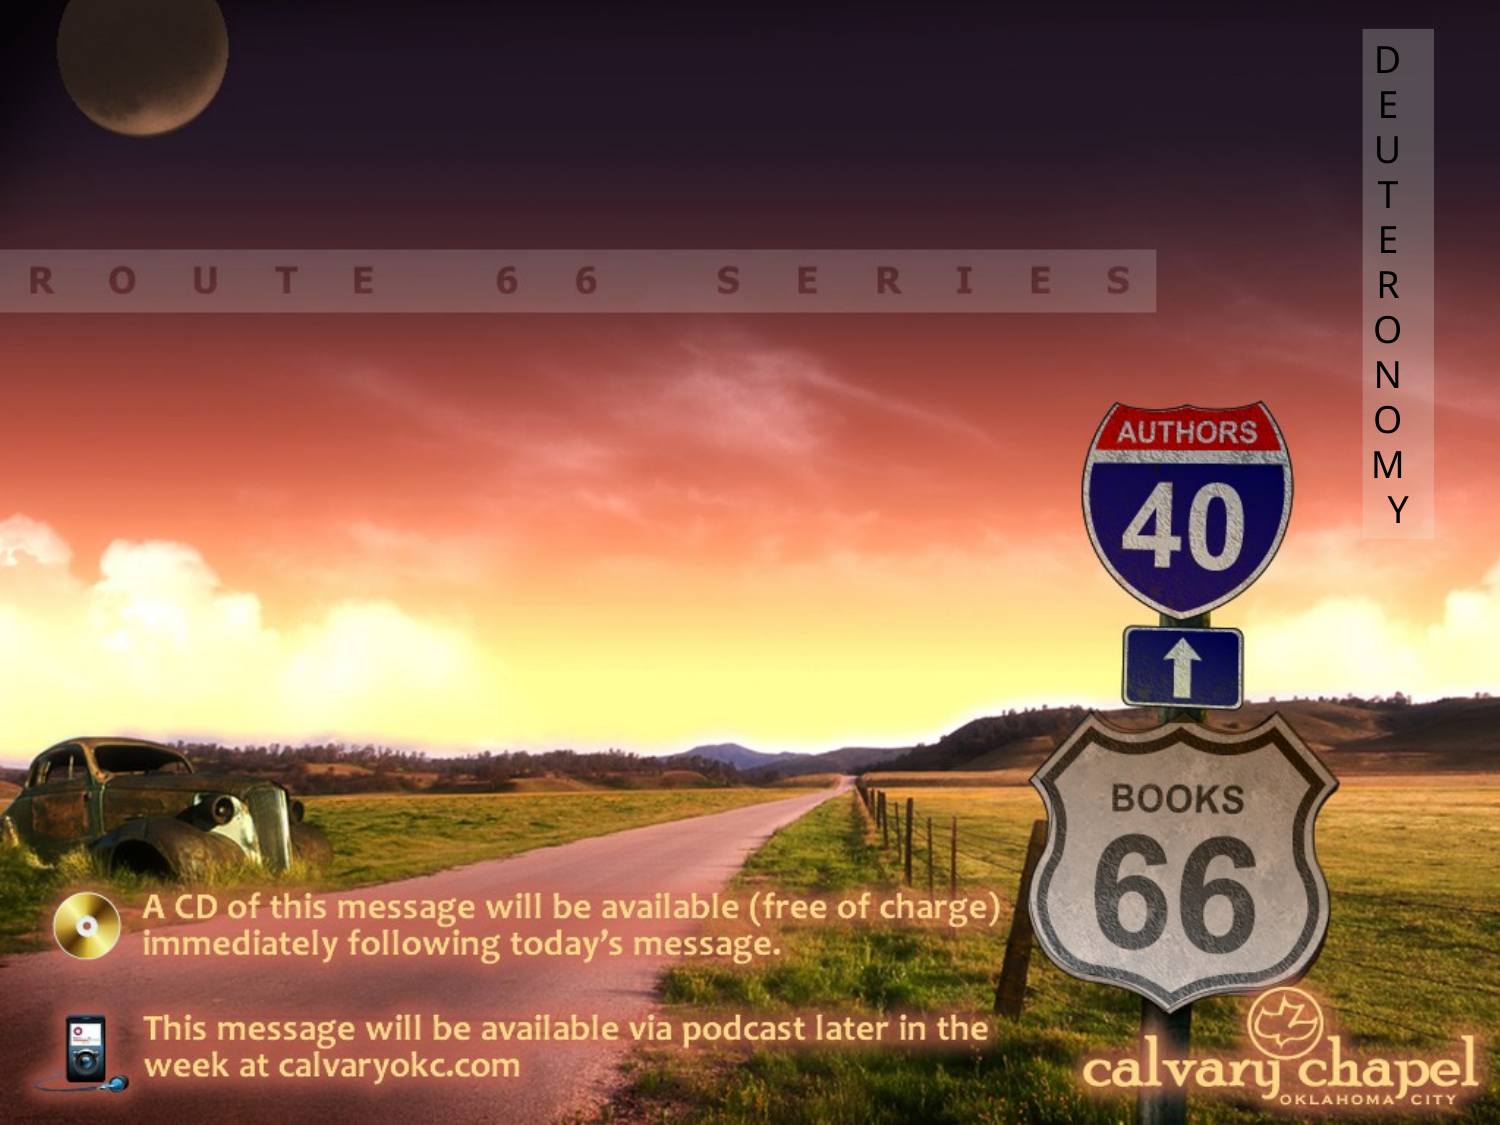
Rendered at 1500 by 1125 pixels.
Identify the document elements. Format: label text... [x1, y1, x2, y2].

text_box DEUTERONOMY [1362, 28, 1434, 539]
picture [0, 0, 1500, 1125]
